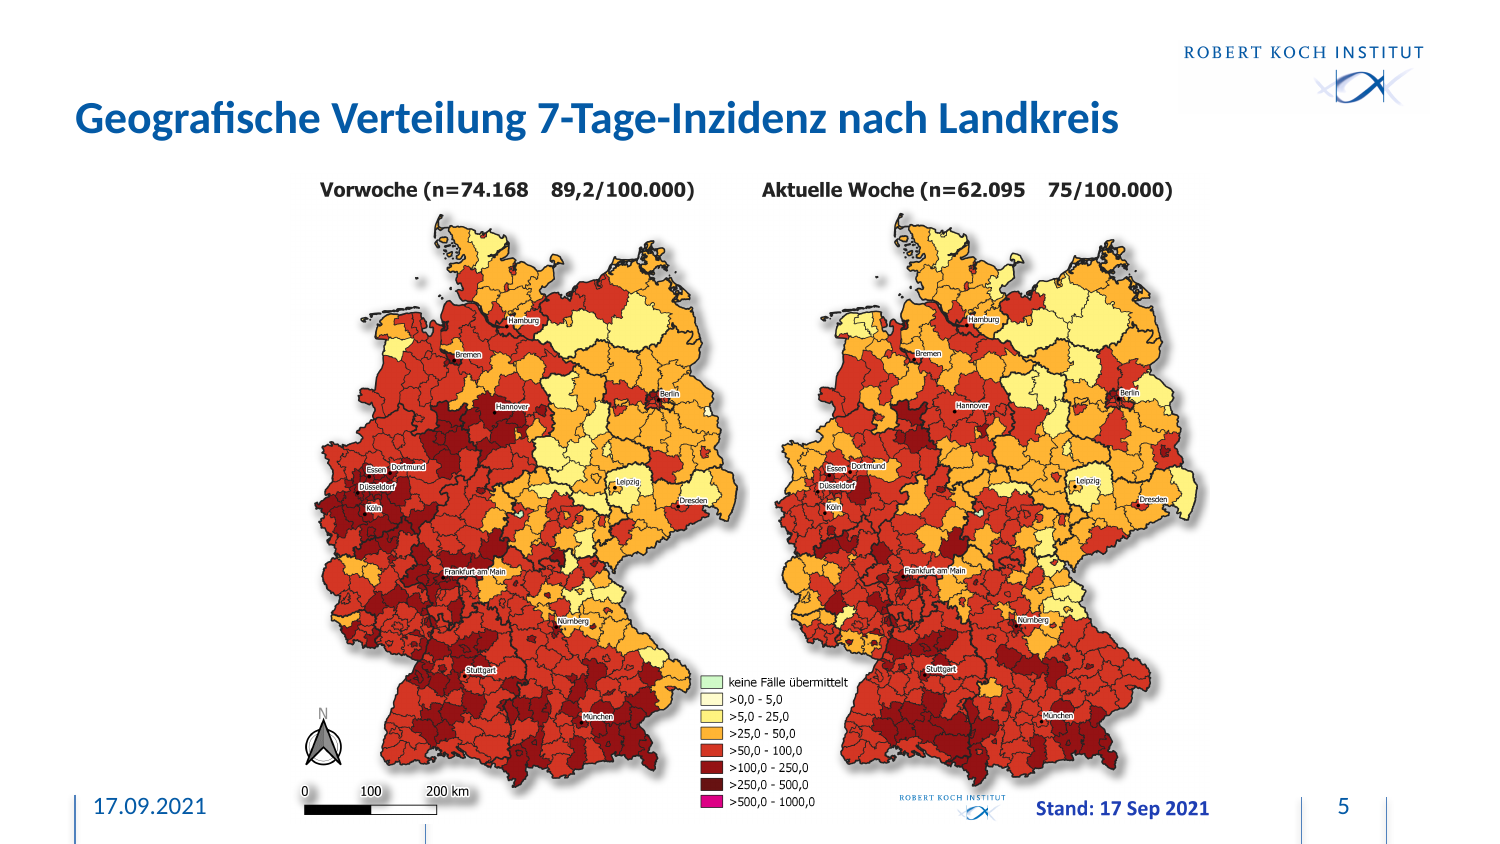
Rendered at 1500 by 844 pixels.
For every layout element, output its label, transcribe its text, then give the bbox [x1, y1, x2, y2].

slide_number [92, 782, 286, 827]
title Geografische Verteilung 7-Tage-Inzidenz nach Landkreis [75, 56, 1385, 174]
picture [1178, 40, 1430, 114]
slide_number 5 [1302, 782, 1385, 827]
picture [290, 173, 1210, 824]
